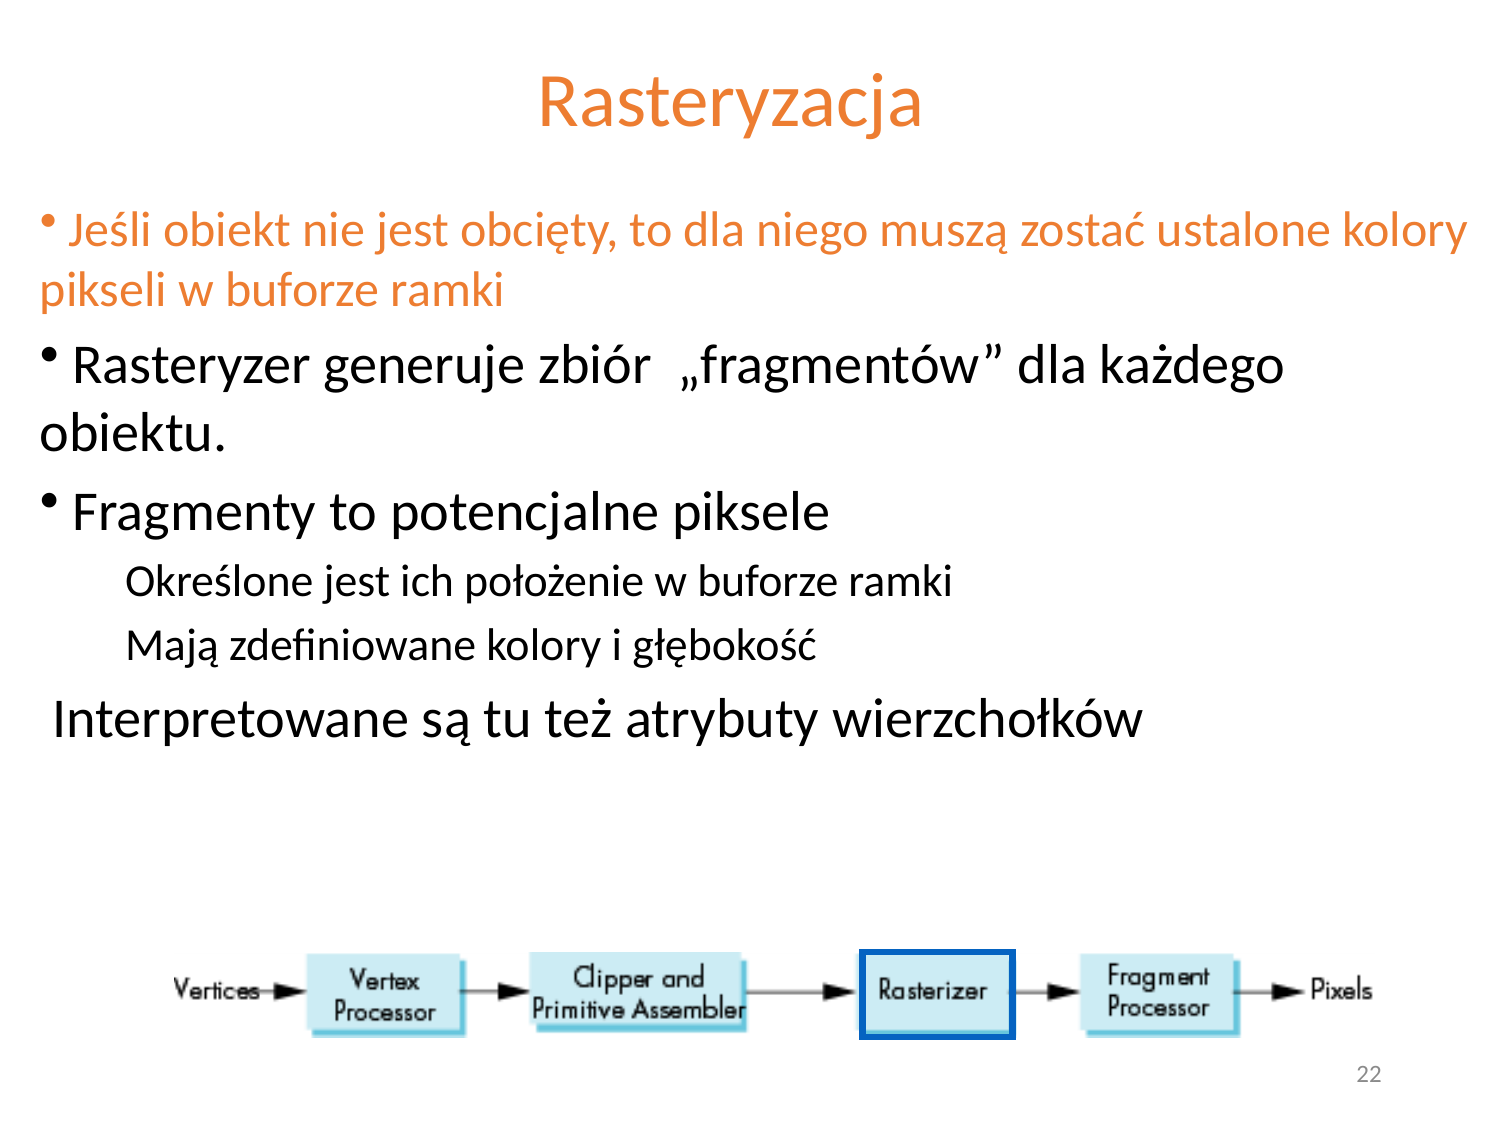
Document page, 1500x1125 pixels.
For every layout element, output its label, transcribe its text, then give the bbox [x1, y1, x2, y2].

slide_number 22 [1059, 1042, 1397, 1103]
text_box Jeśli obiekt nie jest obcięty, to dla niego muszą zostać ustalone kolory pikseli w buforze ramki Rasteryzer generuje zbiór „fragmentów” dla każdego obiektu. Fragmenty to potencjalne piksele Określone jest ich położenie w buforze ramki Mają zdefiniowane kolory i głębokość Interpretowane są tu też atrybuty wierzchołków [24, 188, 1500, 756]
text_box Rasteryzacja [24, 42, 1438, 150]
picture [174, 952, 1375, 1038]
